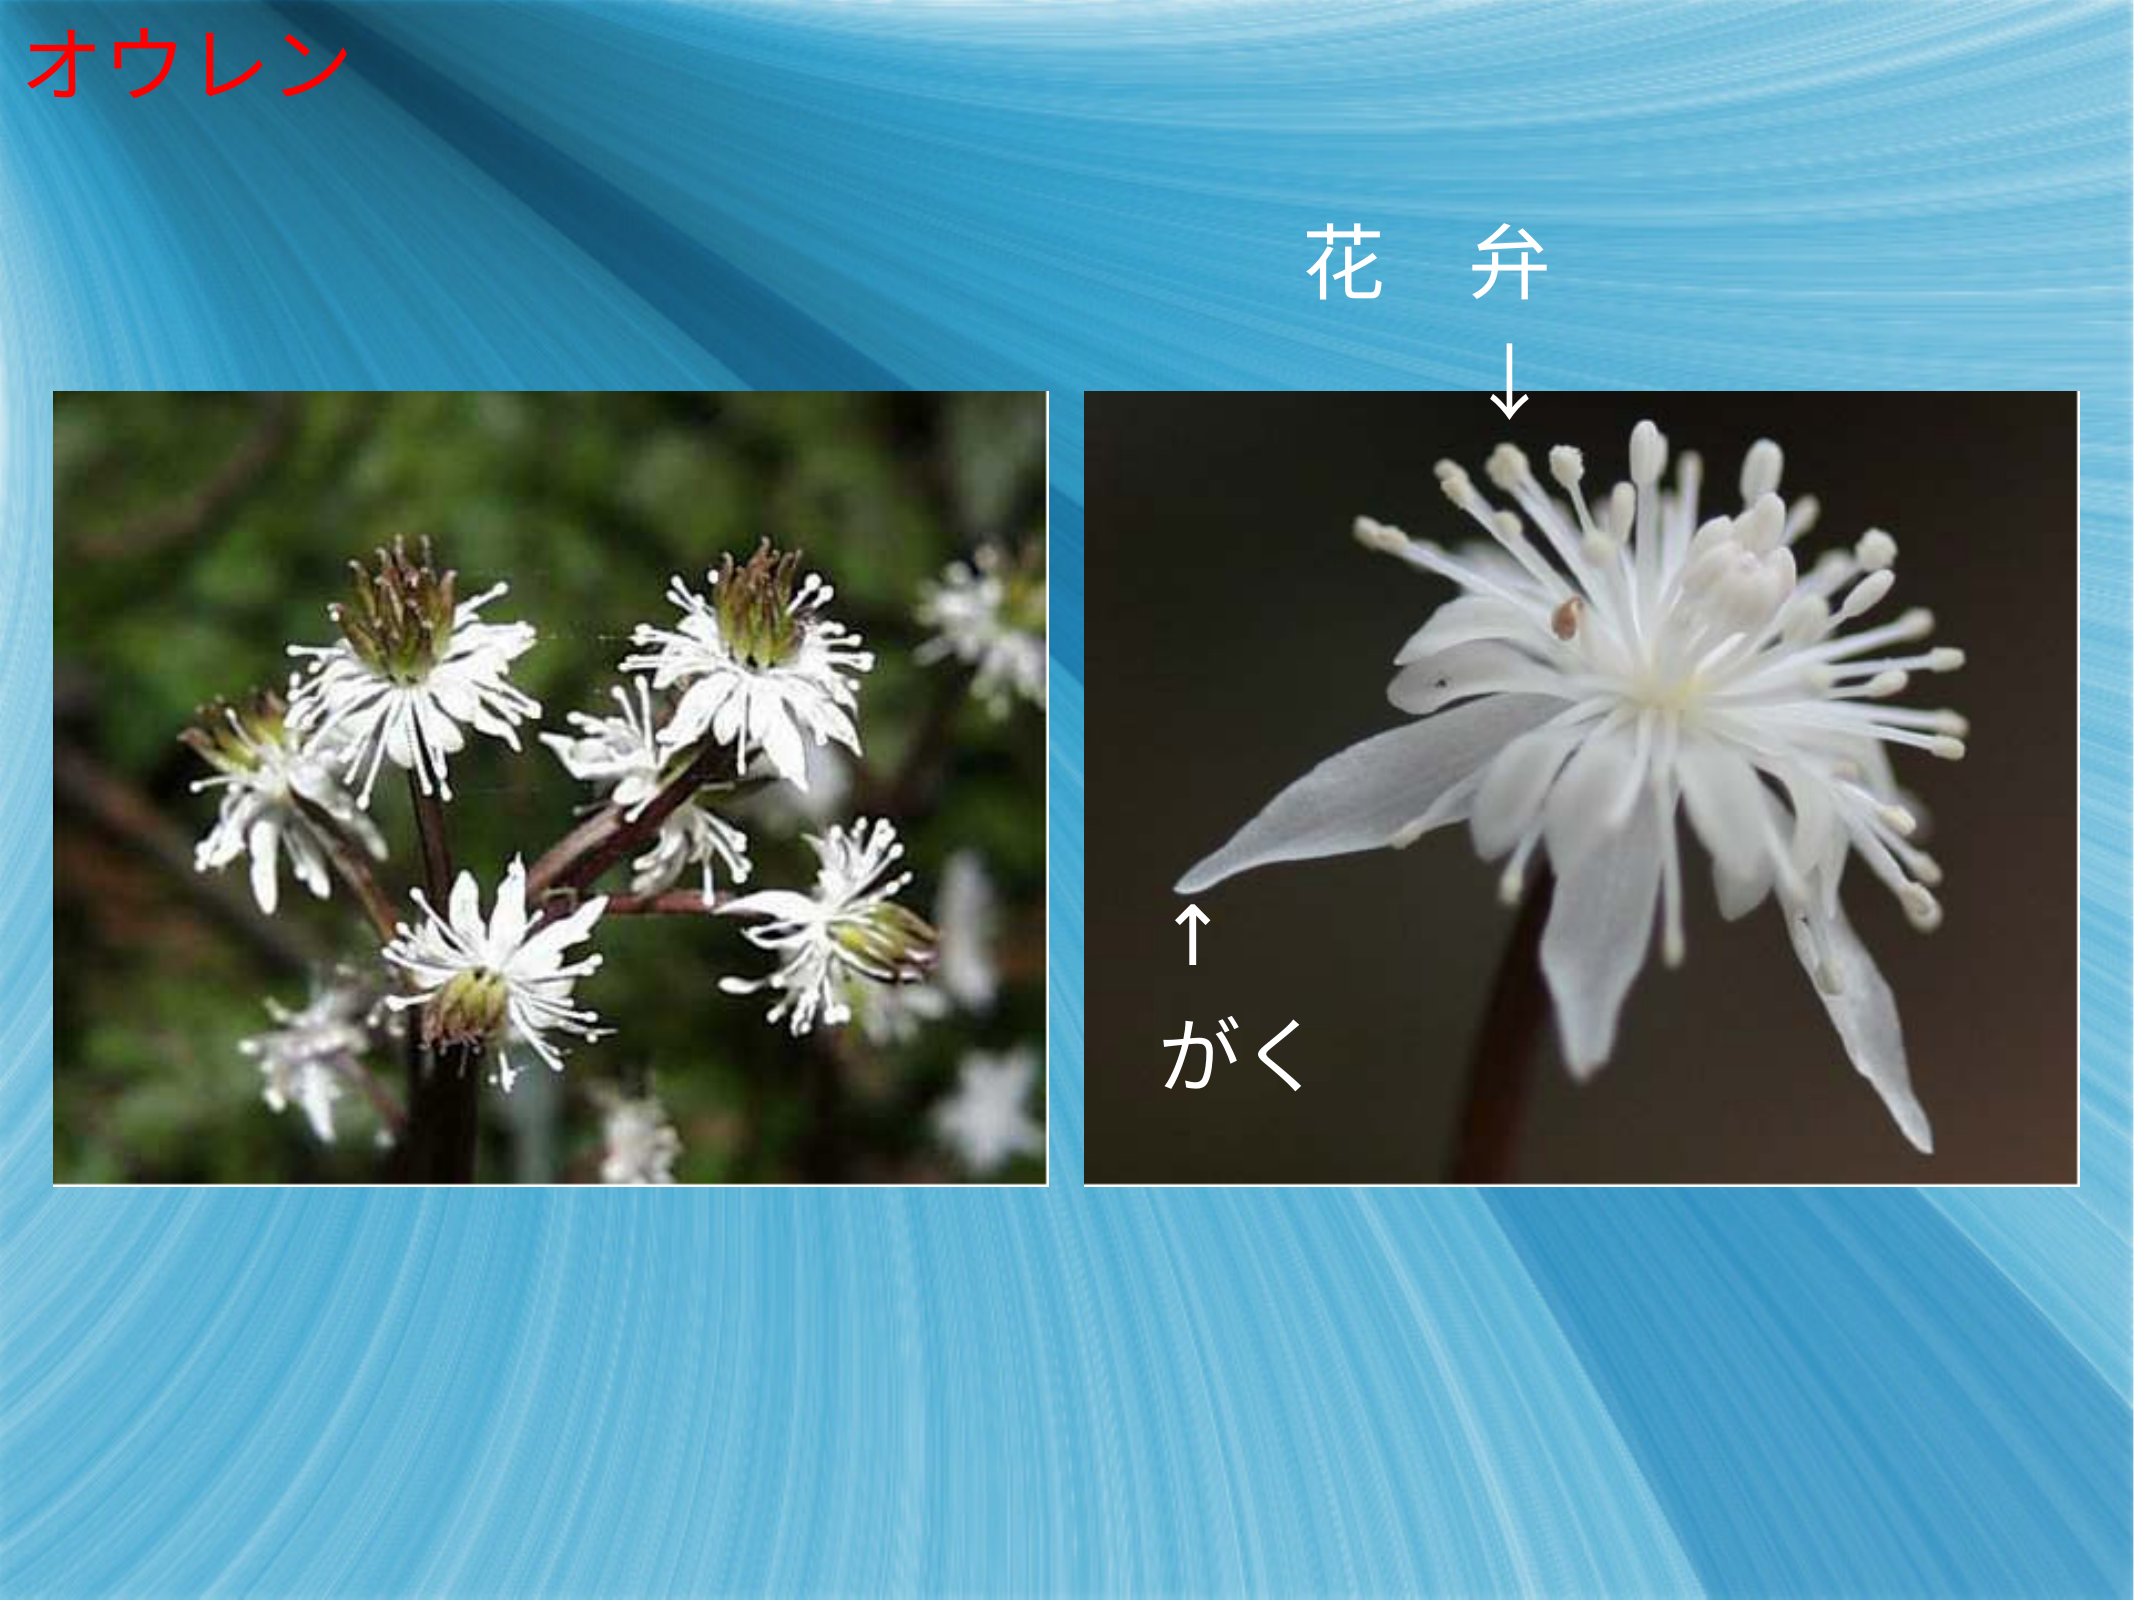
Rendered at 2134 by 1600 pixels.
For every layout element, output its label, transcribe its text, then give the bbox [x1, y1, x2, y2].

text_box 花 弁 ↓ [1281, 198, 1579, 383]
picture [0, 0, 2134, 1600]
text_box オウレン [0, 0, 399, 124]
